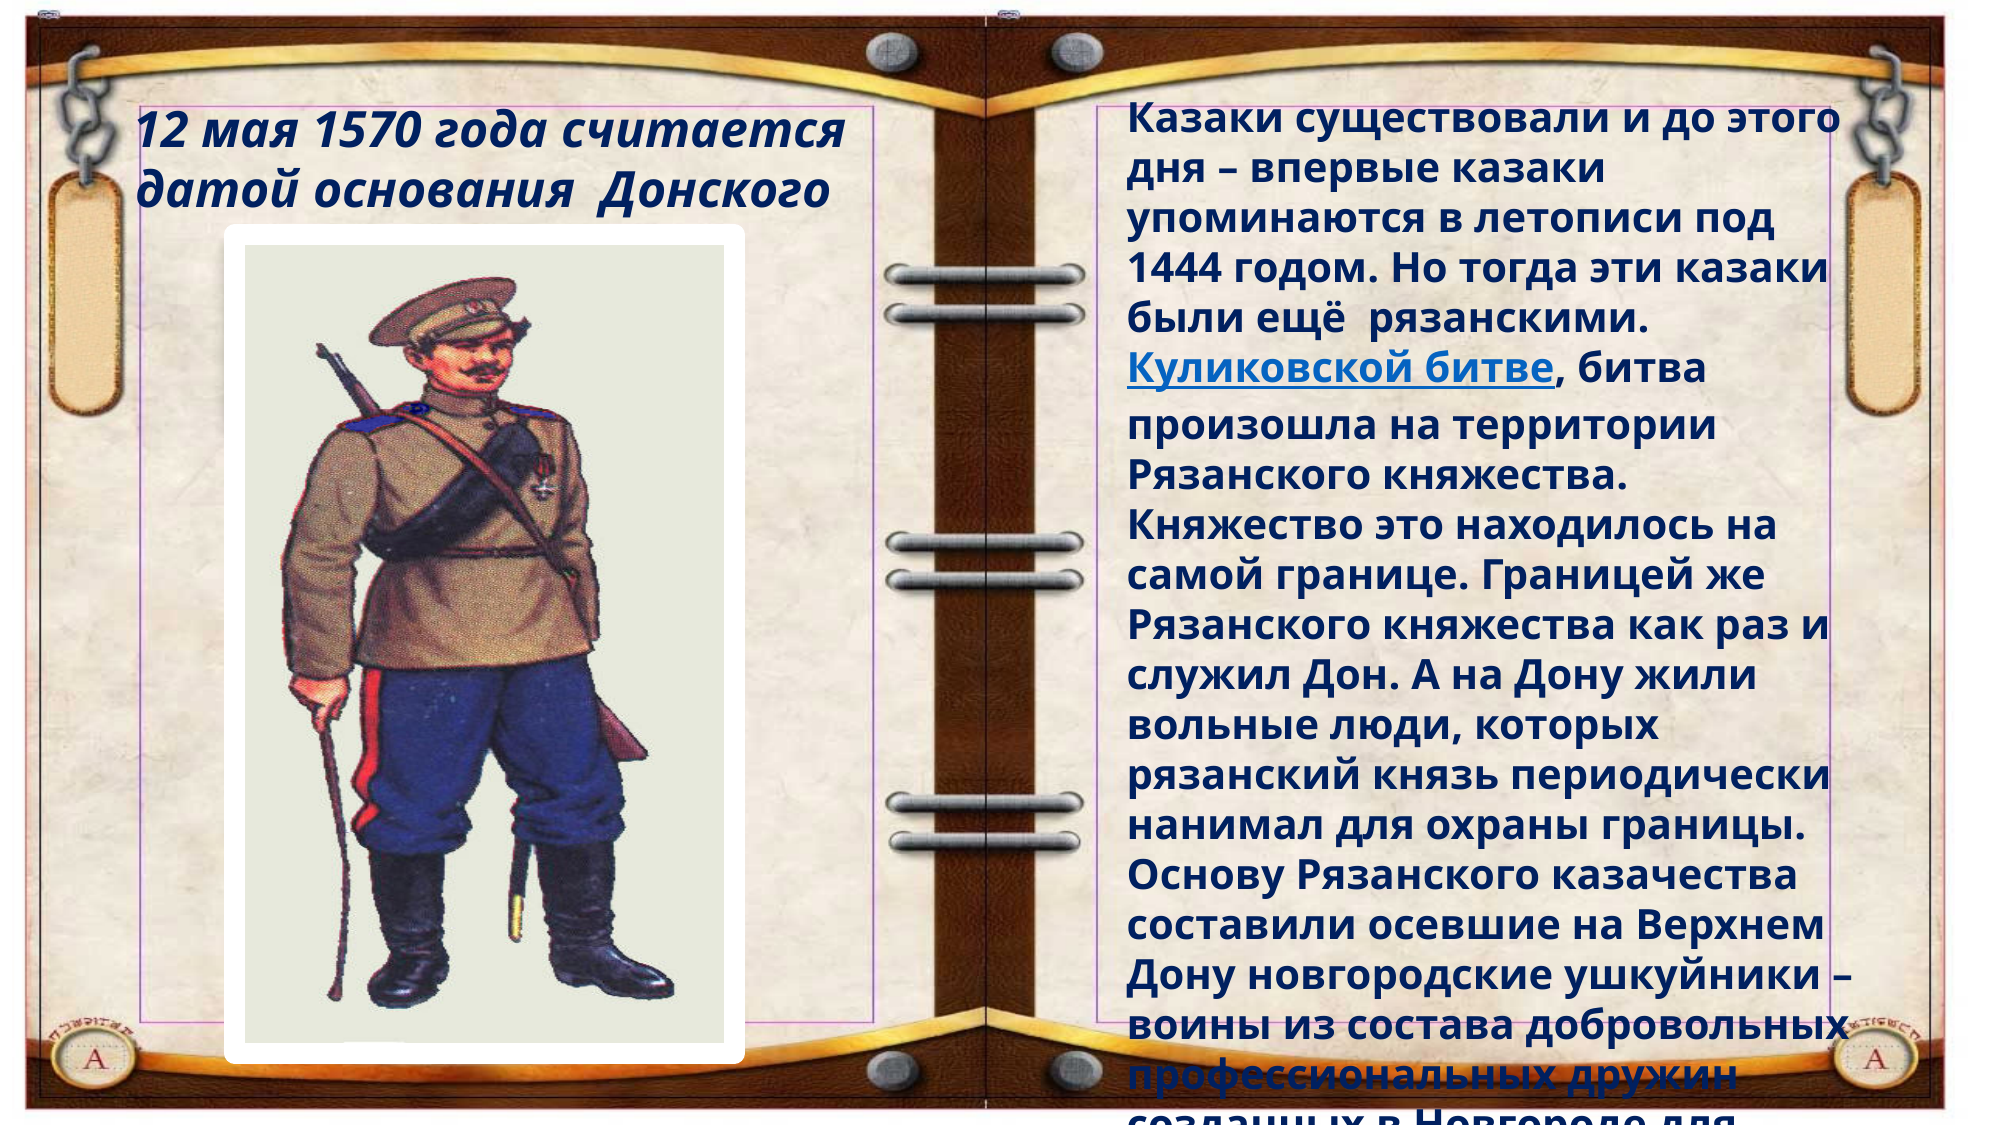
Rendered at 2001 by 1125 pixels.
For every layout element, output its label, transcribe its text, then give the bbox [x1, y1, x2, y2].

text_box 12 мая 1570 года считается датой основания Донского казачества. [107, 90, 874, 286]
text_box Казаки существовали и до этого дня – впервые казаки упоминаются в летописи под 1444 годом. Но тогда эти казаки были ещё рязанскими. Куликовской битве, битва произошла на территории Рязанского княжества. Княжество это находилось на самой границе. Границей же Рязанского княжества как раз и служил Дон. А на Дону жили вольные люди, которых рязанский князь периодически нанимал для охраны границы. Основу Рязанского казачества составили осевшие на Верхнем Дону новгородские ушкуйники – воины из состава добровольных профессиональных дружин созданных в Новгороде для защиты новгородского пограничья и для захвата и освоения новых земель и речных путей. Сами ушкуйники часто именовали себя потомками варягов-русов, пришедших в Новгород вместе с Рюриком. [1111, 83, 1877, 1125]
picture [0, 0, 2001, 1125]
